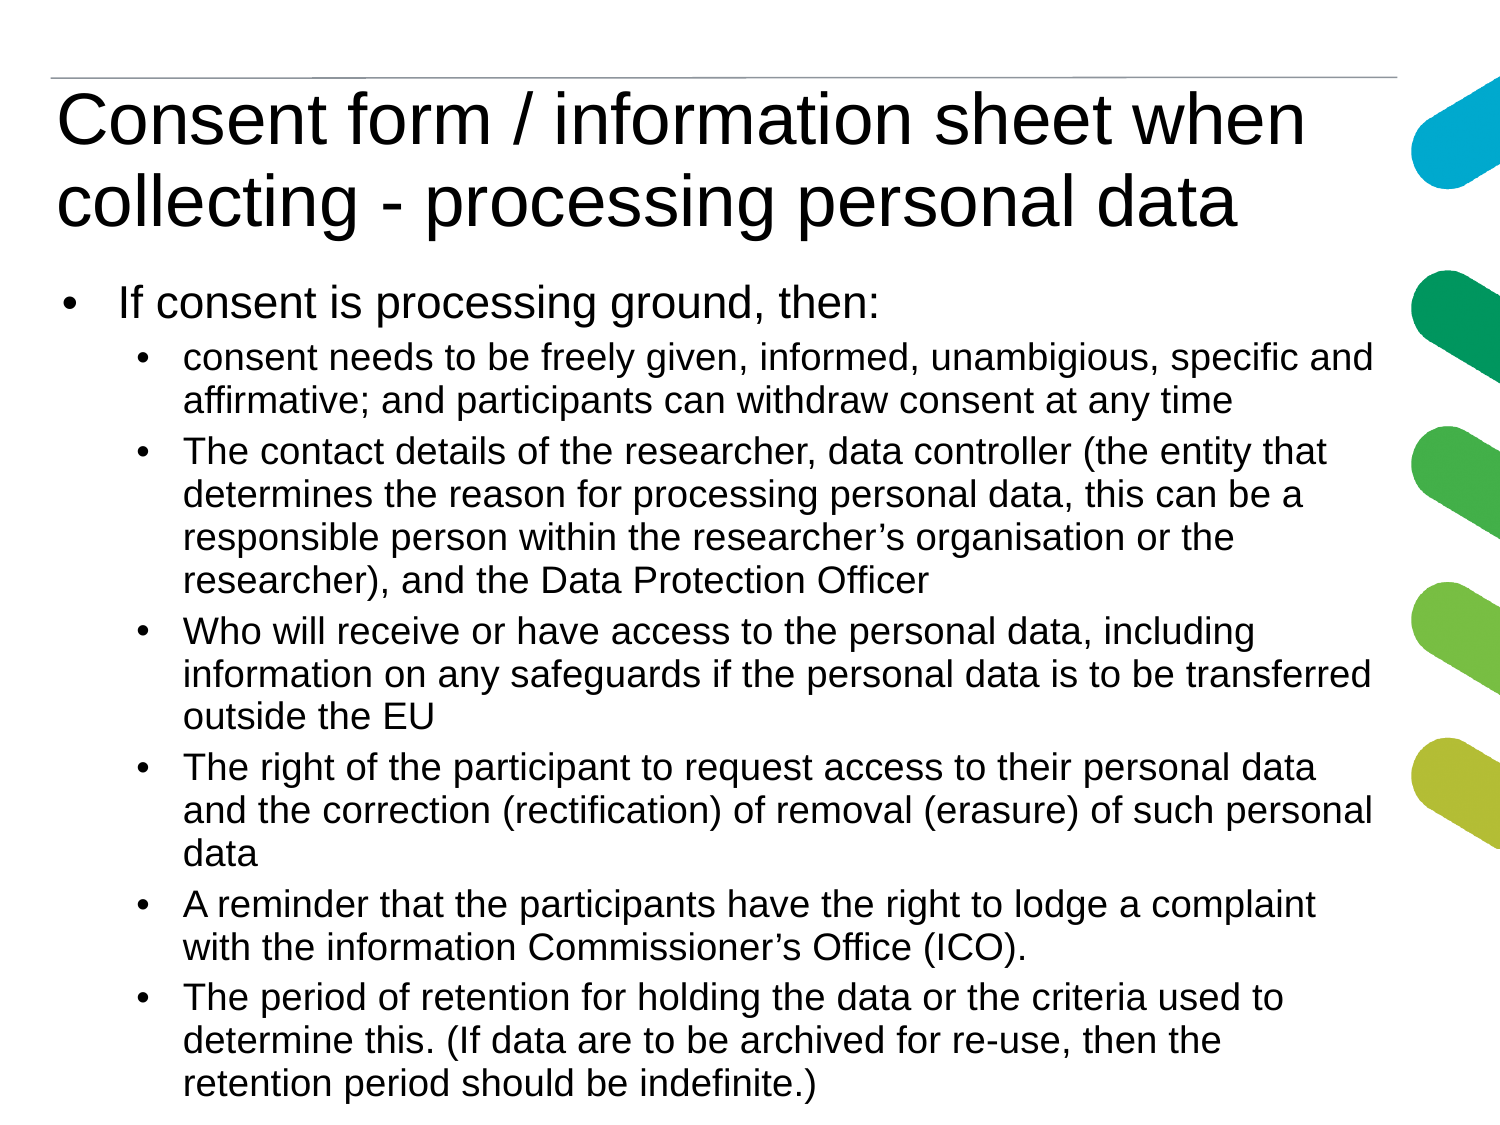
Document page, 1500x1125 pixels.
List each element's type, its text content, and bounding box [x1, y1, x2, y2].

picture [1411, 0, 1500, 849]
list If consent is processing ground, then: consent needs to be freely given, informed, unambigious, specific and affirmative; and participants can withdraw consent at any time The contact details of the researcher, data controller (the entity that determines the reason for processing personal data, this can be a responsible person within the researcher’s organisation or the researcher), and the Data Protection Officer Who will receive or have access to the personal data, including information on any safeguards if the personal data is to be transferred outside the EU The right of the participant to request access to their personal data and the correction (rectification) of removal (erasure) of such personal data A reminder that the participants have the right to lodge a complaint with the information Commissioner’s Office (ICO). The period of retention for holding the data or the criteria used to determine this. (If data are to be archived for re-use, then the retention period should be indefinite.) [46, 269, 1397, 1113]
title Consent form / information sheet when collecting - processing personal data [41, 66, 1392, 254]
